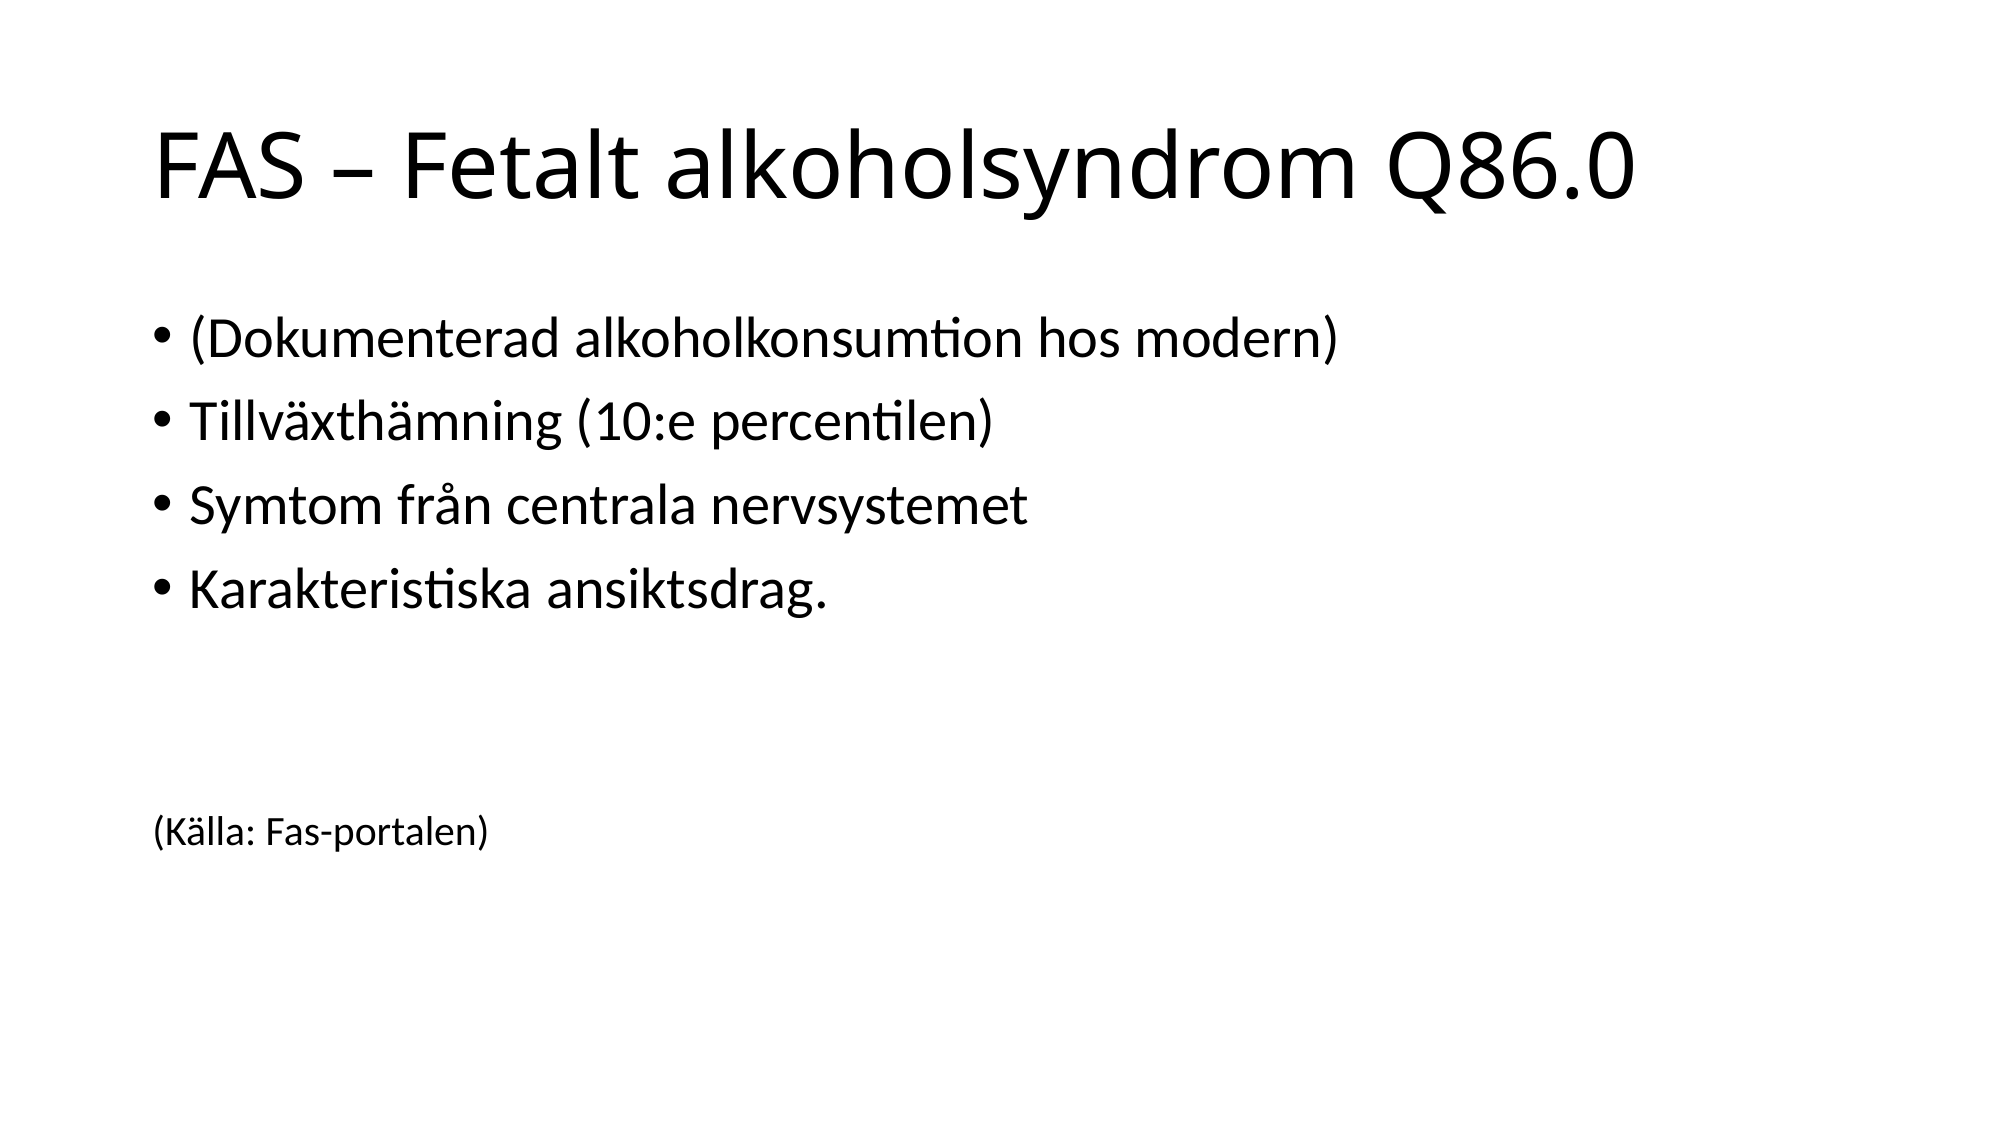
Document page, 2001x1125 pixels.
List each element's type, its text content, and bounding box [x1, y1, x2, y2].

title FAS – Fetalt alkoholsyndrom Q86.0 [137, 59, 1863, 278]
list (Dokumenterad alkoholkonsumtion hos modern) Tillväxthämning (10:e percentilen) Symtom från centrala nervsystemet Karakteristiska ansiktsdrag. (Källa: Fas-portalen) [137, 299, 1863, 1014]
